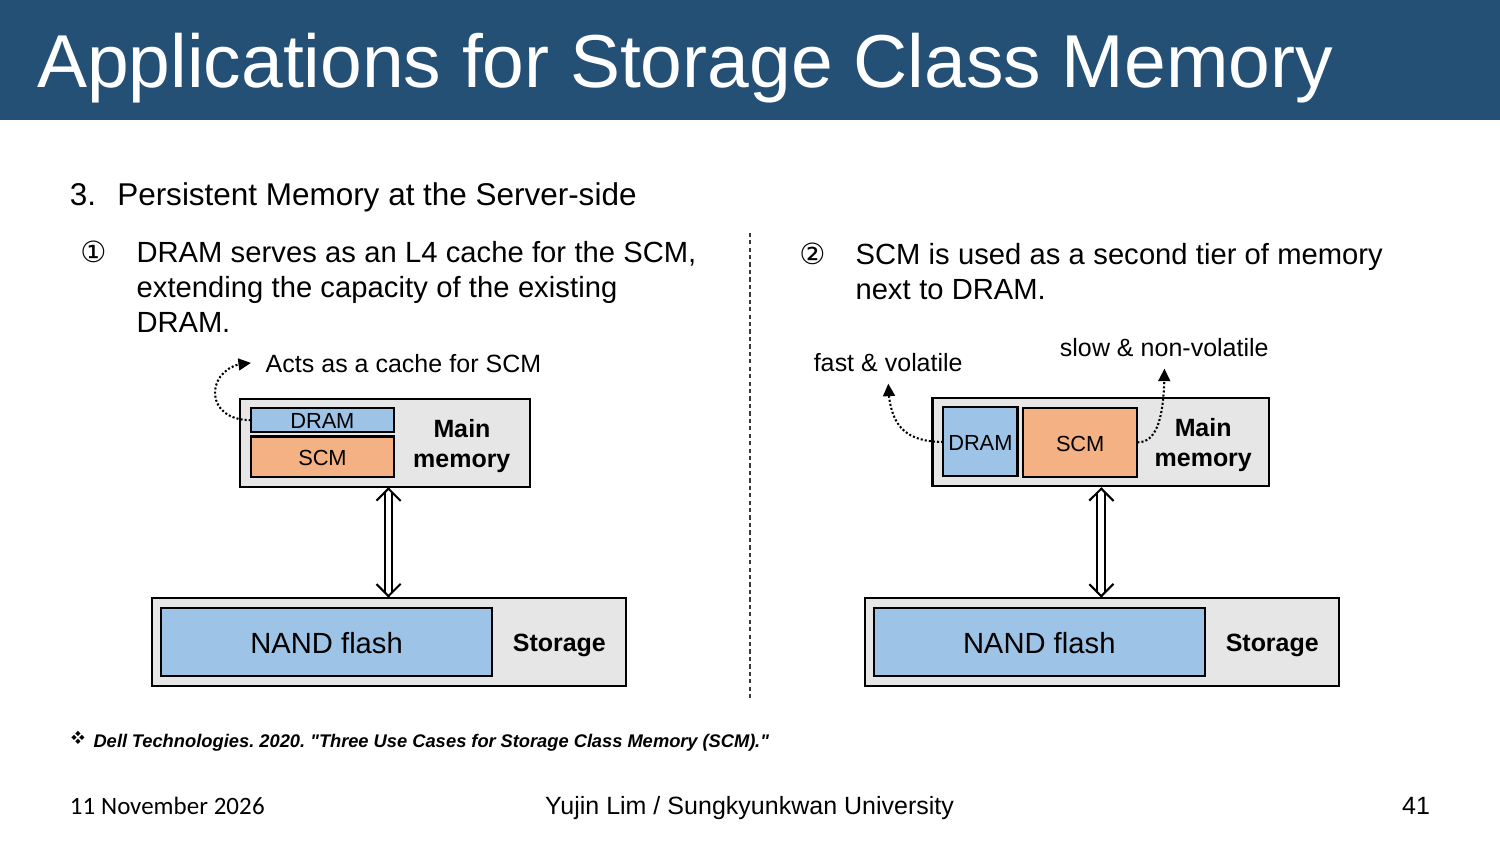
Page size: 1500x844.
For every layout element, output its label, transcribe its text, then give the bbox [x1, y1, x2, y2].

text_box [239, 398, 531, 488]
footer Yujin Lim / Sungkyunkwan University [496, 782, 1004, 827]
text_box [931, 397, 1270, 487]
text_box fast & volatile [796, 339, 981, 384]
text_box SCM [250, 435, 395, 478]
text_box DRAM [942, 406, 1019, 477]
text_box SCM is used as a second tier of memory next to DRAM. [784, 227, 1447, 782]
text_box [864, 597, 1340, 687]
slide_number 41 [1059, 782, 1445, 827]
text_box slow & non-volatile [1043, 324, 1286, 369]
text_box [151, 597, 627, 687]
title Applications for Storage Class Memory [22, 15, 1478, 111]
text_box SCM [1022, 407, 1138, 478]
list Persistent Memory at the Server-side Dell Technologies. 2020. "Three Use Cases for Storage Class Memory (SCM)." [55, 166, 1445, 760]
text_box Storage [493, 619, 626, 665]
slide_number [55, 782, 441, 827]
text_box Storage [1205, 619, 1339, 665]
text_box Acts as a cache for SCM [250, 340, 581, 386]
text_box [1137, 369, 1165, 443]
text_box NAND flash [873, 607, 1206, 677]
text_box DRAM serves as an L4 cache for the SCM, extending the capacity of the existing DRAM. [65, 225, 712, 760]
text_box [888, 384, 944, 442]
text_box Main memory [394, 405, 530, 480]
text_box Main memory [1137, 404, 1270, 480]
text_box DRAM [250, 407, 395, 433]
text_box NAND flash [160, 607, 493, 677]
